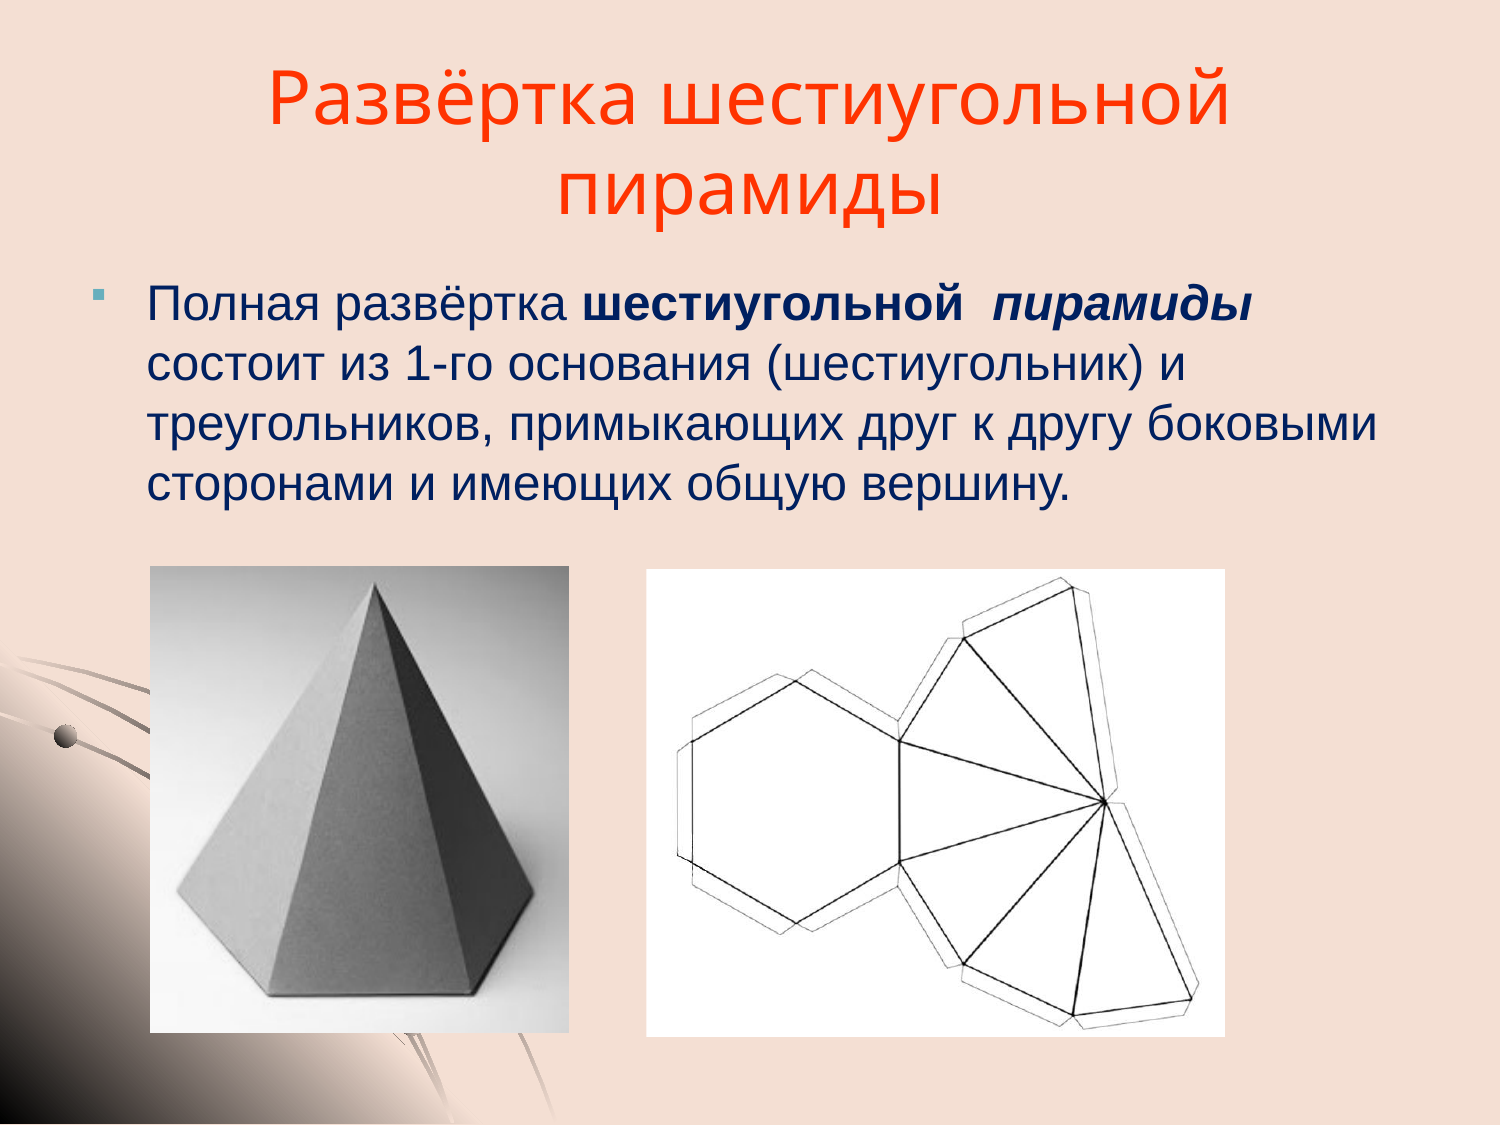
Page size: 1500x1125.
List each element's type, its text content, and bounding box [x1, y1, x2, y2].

title Развёртка шестиугольной пирамиды [74, 45, 1426, 233]
picture [646, 569, 1226, 1037]
picture [150, 566, 569, 1033]
list Полная развёртка шестиугольной пирамиды состоит из 1-го основания (шестиугольник) и треугольников, примыкающих друг к другу боковыми сторонами и имеющих общую вершину. [74, 262, 1411, 529]
